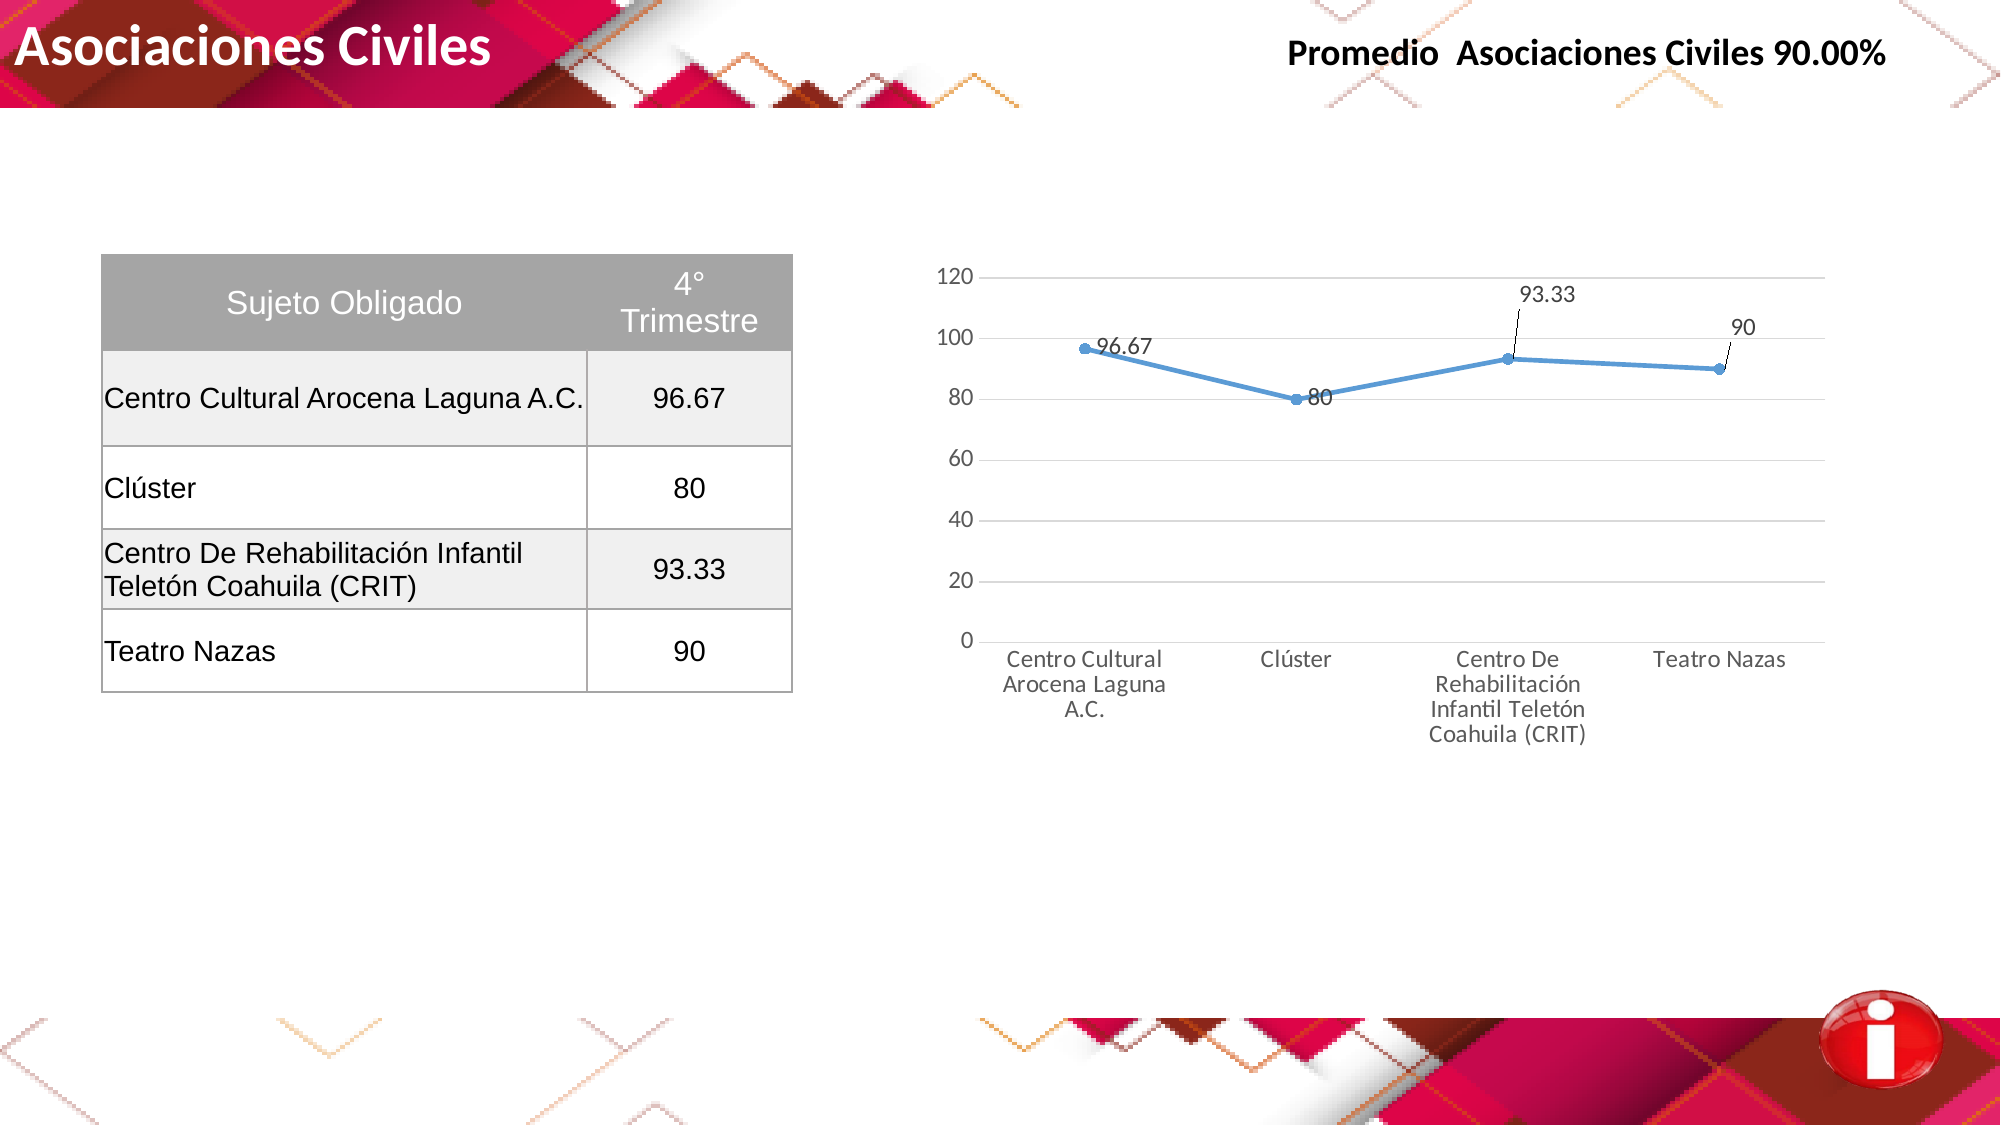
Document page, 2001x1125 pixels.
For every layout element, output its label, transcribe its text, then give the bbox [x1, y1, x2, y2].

table_cell 90 [588, 610, 791, 691]
chart [917, 255, 1844, 759]
table_cell Teatro Nazas [103, 610, 586, 691]
text_box Asociaciones Civiles Promedio Asociaciones Civiles 90.00% [0, 0, 2000, 115]
table_cell 96.67 [588, 351, 791, 445]
table_header Sujeto Obligado [103, 256, 587, 349]
table_cell 93.33 [588, 530, 791, 608]
picture [0, 987, 2000, 1125]
table_cell Clúster [103, 447, 586, 528]
table_cell Centro De Rehabilitación Infantil Teletón Coahuila (CRIT) [103, 530, 586, 608]
table_cell 80 [588, 447, 791, 528]
table_header 4° Trimestre [587, 256, 791, 349]
table_cell Centro Cultural Arocena Laguna A.C. [103, 351, 586, 445]
